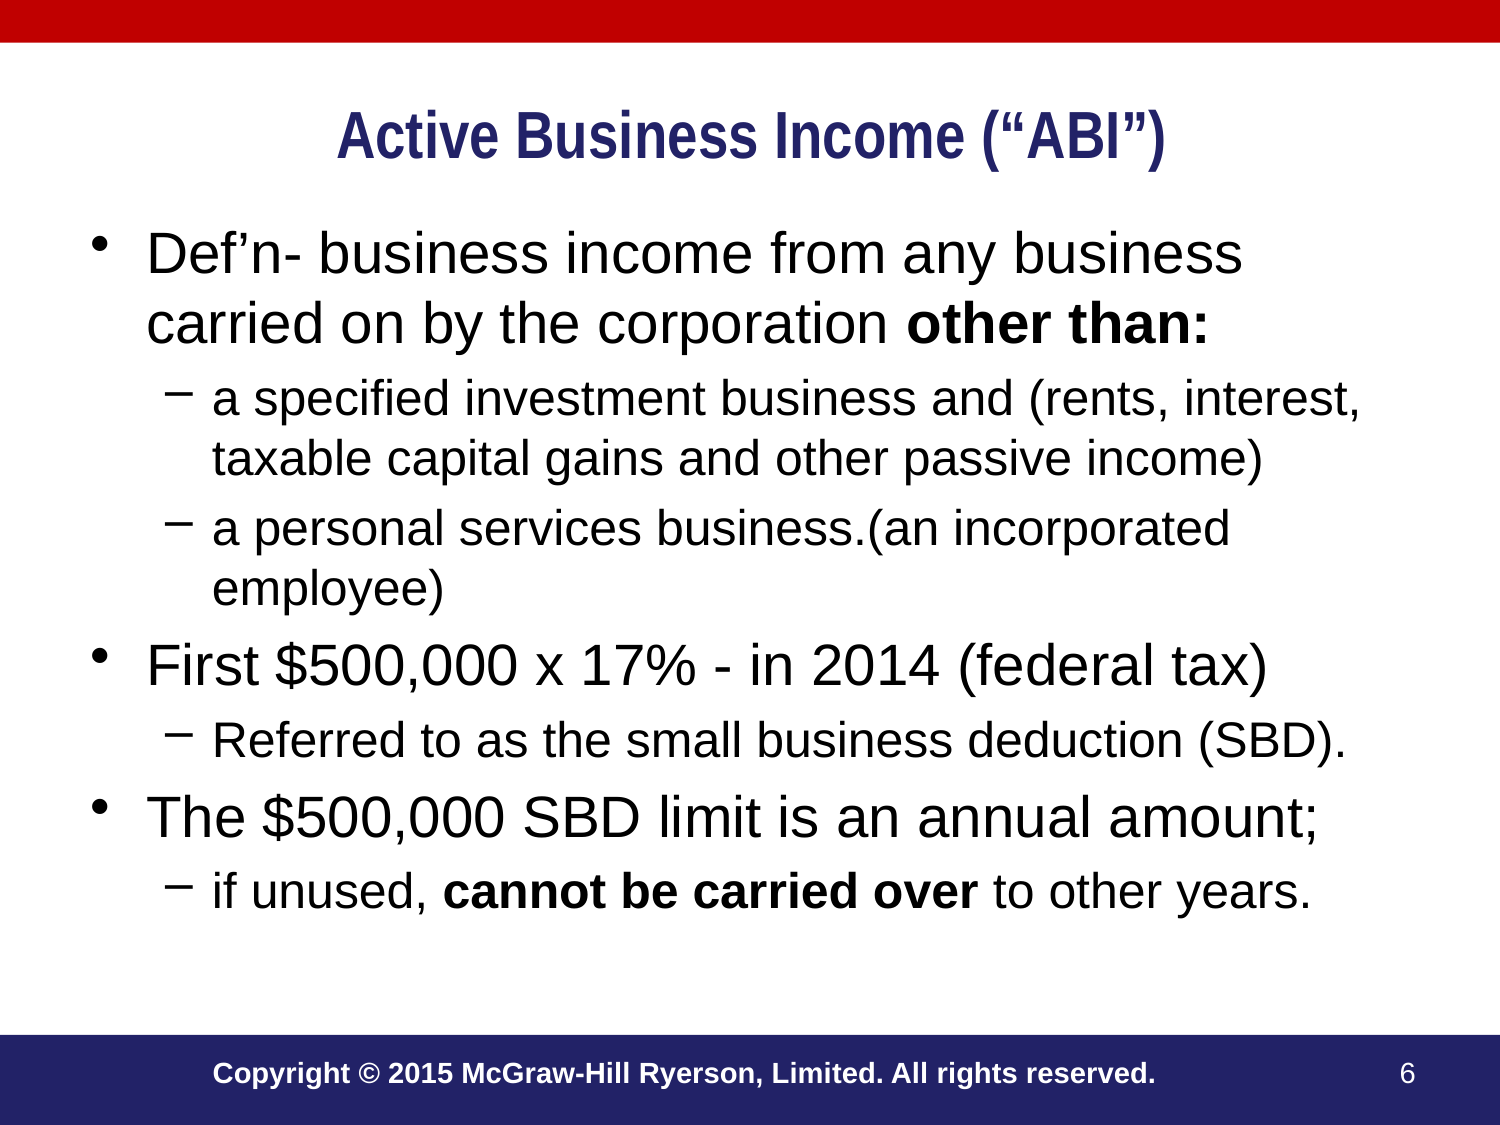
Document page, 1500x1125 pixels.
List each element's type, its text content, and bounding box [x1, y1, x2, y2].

title Active Business Income (“ABI”) [76, 66, 1428, 197]
list Def’n- business income from any business carried on by the corporation other than: a specified investment business and (rents, interest, taxable capital gains and other passive income) a personal services business.(an incorporated employee) First $500,000 x 17% - in 2014 (federal tax) Referred to as the small business deduction (SBD). The $500,000 SBD limit is an annual amount; if unused, cannot be carried over to other years. [75, 208, 1425, 1005]
footer Copyright © 2015 McGraw-Hill Ryerson, Limited. All rights reserved. [170, 1046, 1080, 1125]
slide_number 6 [1080, 1046, 1431, 1125]
